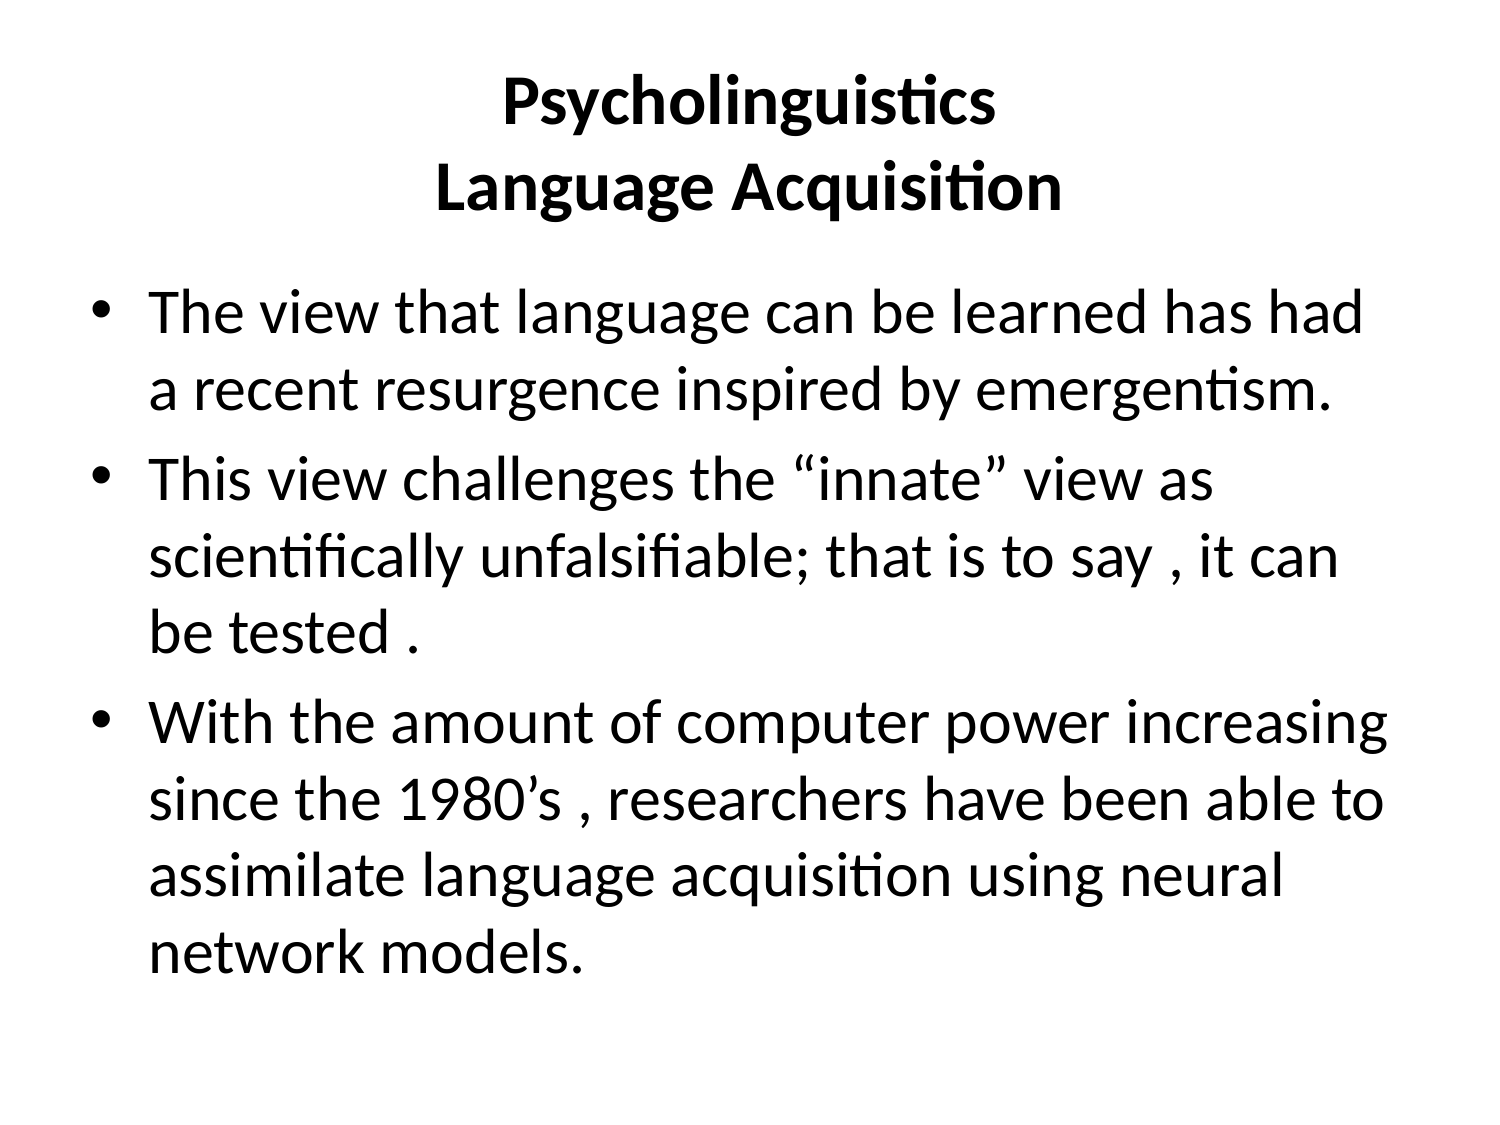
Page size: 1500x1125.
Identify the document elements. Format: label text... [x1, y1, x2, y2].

title Psycholinguistics Language Acquisition [75, 45, 1425, 233]
list The view that language can be learned has had a recent resurgence inspired by emergentism. This view challenges the “innate” view as scientifically unfalsifiable; that is to say , it can be tested . With the amount of computer power increasing since the 1980’s , researchers have been able to assimilate language acquisition using neural network models. [75, 262, 1425, 1005]
